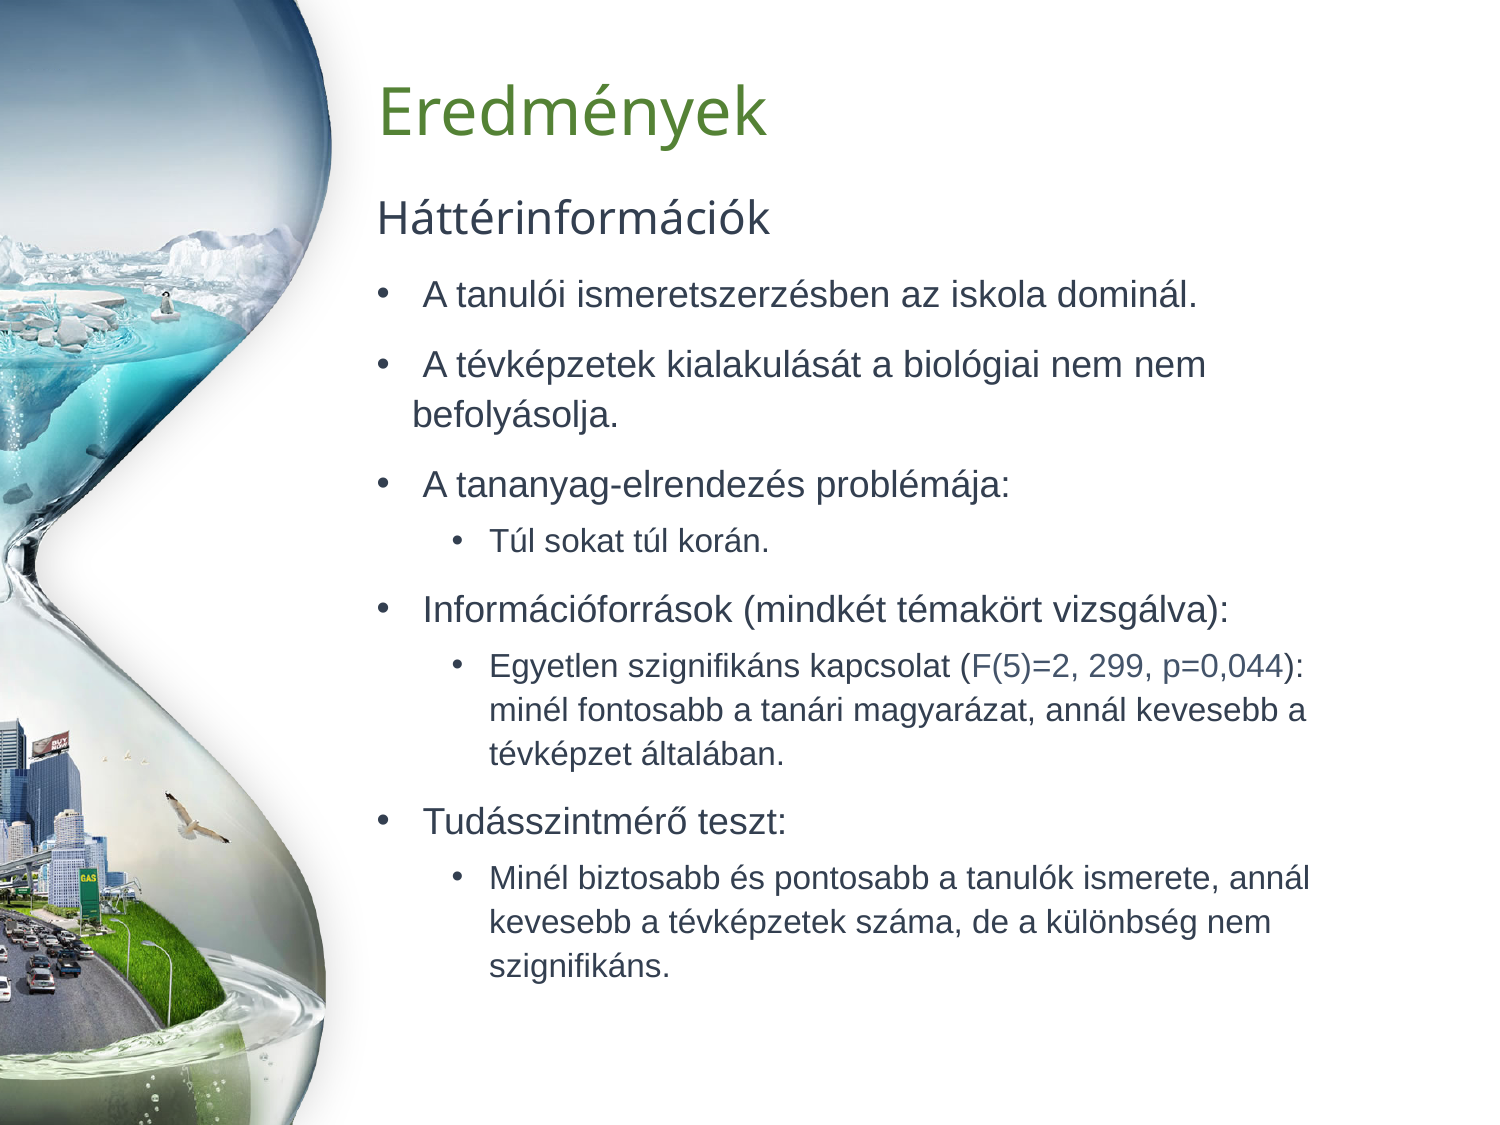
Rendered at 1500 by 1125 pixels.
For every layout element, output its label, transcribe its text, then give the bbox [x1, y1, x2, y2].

text_box Háttérinformációk A tanulói ismeretszerzésben az iskola dominál. A tévképzetek kialakulását a biológiai nem nem befolyásolja. A tananyag-elrendezés problémája: Túl sokat túl korán. Információforrások (mindkét témakört vizsgálva): Egyetlen szignifikáns kapcsolat (F(5)=2, 299, p=0,044): minél fontosabb a tanári magyarázat, annál kevesebb a tévképzet általában. Tudásszintmérő teszt: Minél biztosabb és pontosabb a tanulók ismerete, annál kevesebb a tévképzetek száma, de a különbség nem szignifikáns. [398, 188, 1391, 1034]
title Eredmények [398, 59, 1397, 168]
picture [0, 0, 398, 1125]
